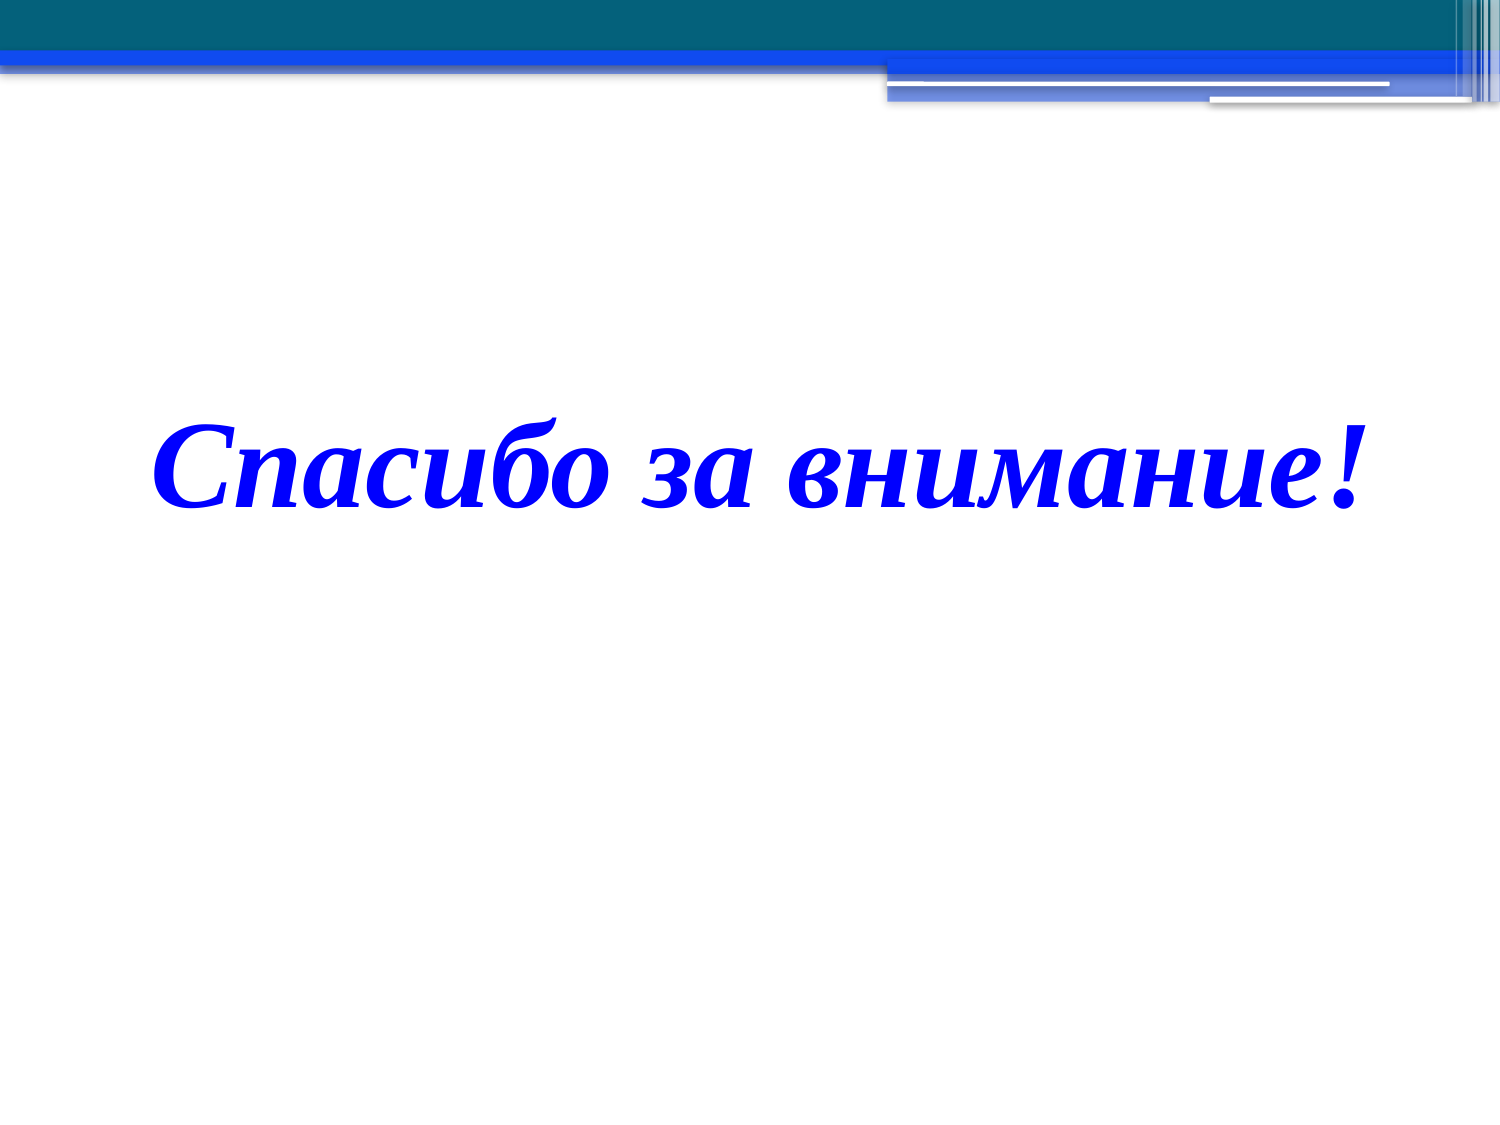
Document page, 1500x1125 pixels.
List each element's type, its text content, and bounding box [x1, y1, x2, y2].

list Спасибо за внимание! [117, 375, 1468, 1085]
